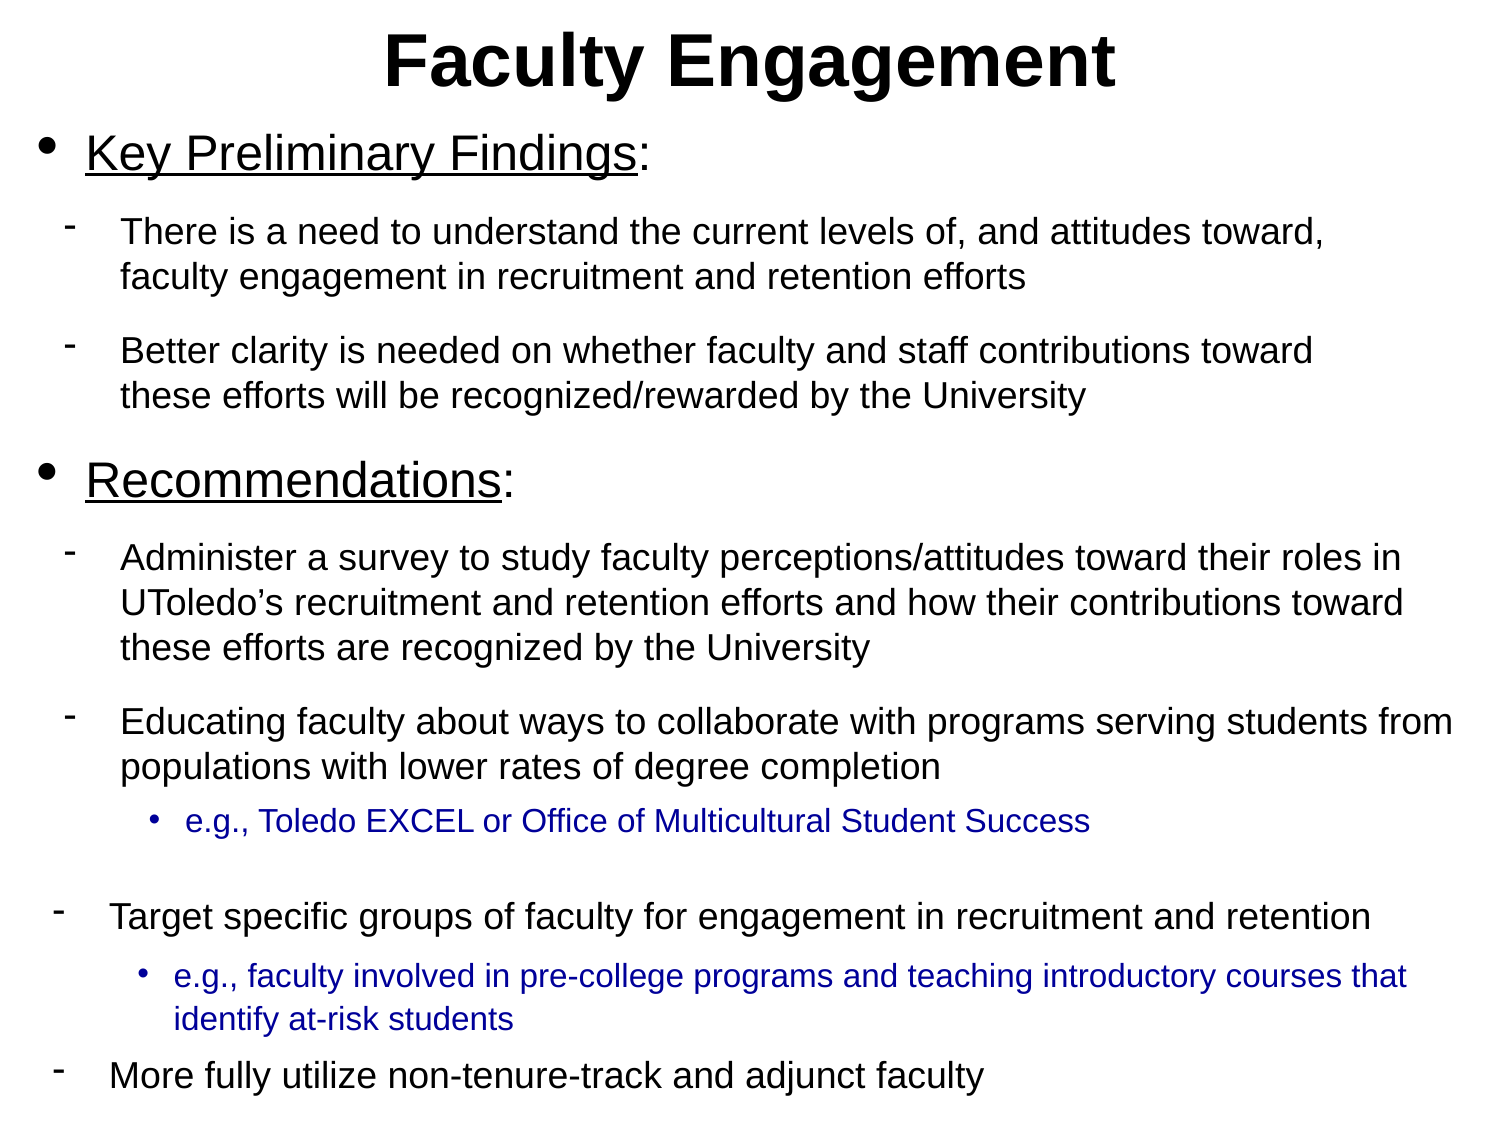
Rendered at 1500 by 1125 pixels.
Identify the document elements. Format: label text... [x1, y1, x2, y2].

text_box Better clarity is needed on whether faculty and staff contributions toward these efforts will be recognized/rewarded by the University [39, 318, 1409, 452]
title Faculty Engagement [0, 0, 1500, 130]
text_box There is a need to understand the current levels of, and attitudes toward, faculty engagement in recruitment and retention efforts [39, 199, 1376, 318]
text_box Administer a survey to study faculty perceptions/attitudes toward their roles in UToledo’s recruitment and retention efforts and how their contributions toward these efforts are recognized by the University [39, 525, 1486, 679]
text_box Recommendations: [14, 446, 1446, 575]
text_box Educating faculty about ways to collaborate with programs serving students from populations with lower rates of degree completion e.g., Toledo EXCEL or Office of Multicultural Student Success [39, 689, 1483, 857]
text_box Target specific groups of faculty for engagement in recruitment and retention e.g., faculty involved in pre-college programs and teaching introductory courses that identify at-risk students [27, 880, 1472, 1016]
list Key Preliminary Findings: [14, 130, 707, 225]
text_box More fully utilize non-tenure-track and adjunct faculty [27, 1039, 1472, 1125]
